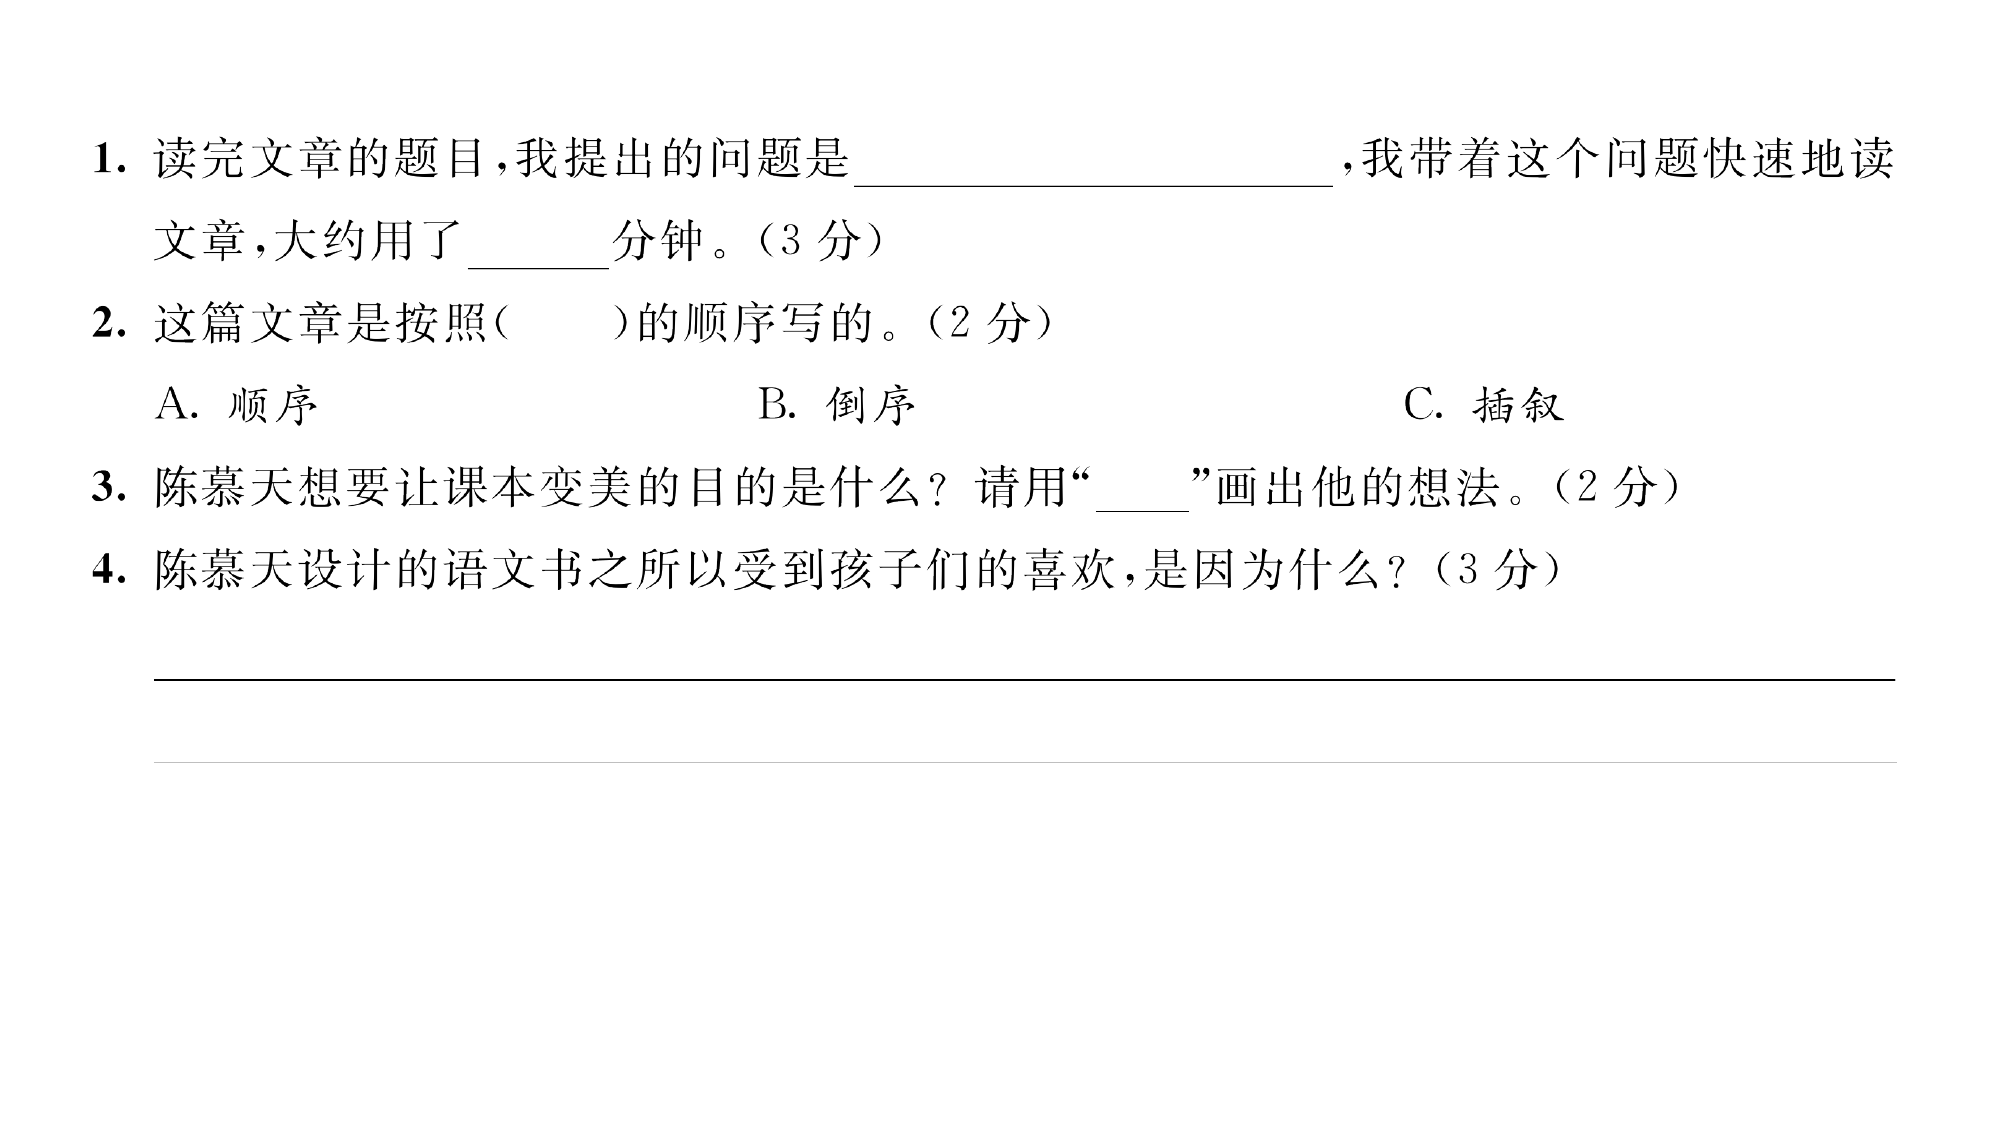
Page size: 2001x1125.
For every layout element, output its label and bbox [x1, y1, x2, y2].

picture [87, 117, 1979, 779]
